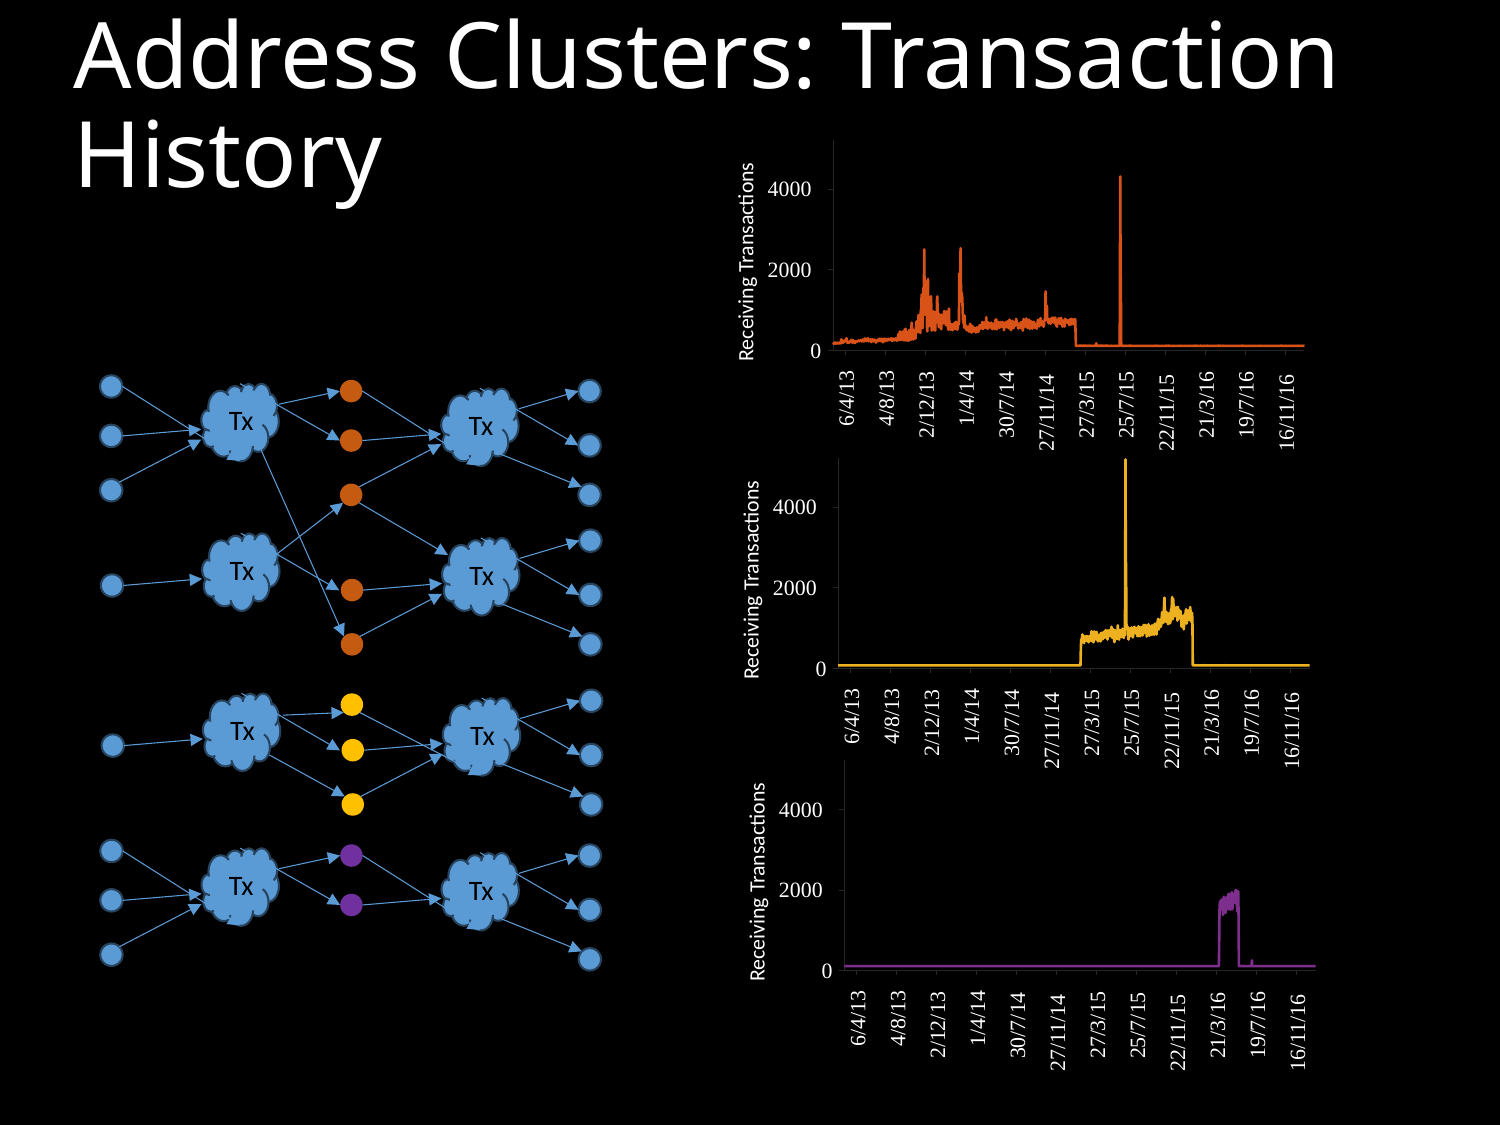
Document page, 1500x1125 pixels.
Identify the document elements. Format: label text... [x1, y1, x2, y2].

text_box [101, 689, 603, 816]
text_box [735, 760, 1318, 1088]
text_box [99, 375, 602, 656]
title Address Clusters: Transaction History [58, 0, 1484, 217]
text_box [723, 140, 1307, 468]
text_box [729, 458, 1312, 786]
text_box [100, 839, 602, 971]
